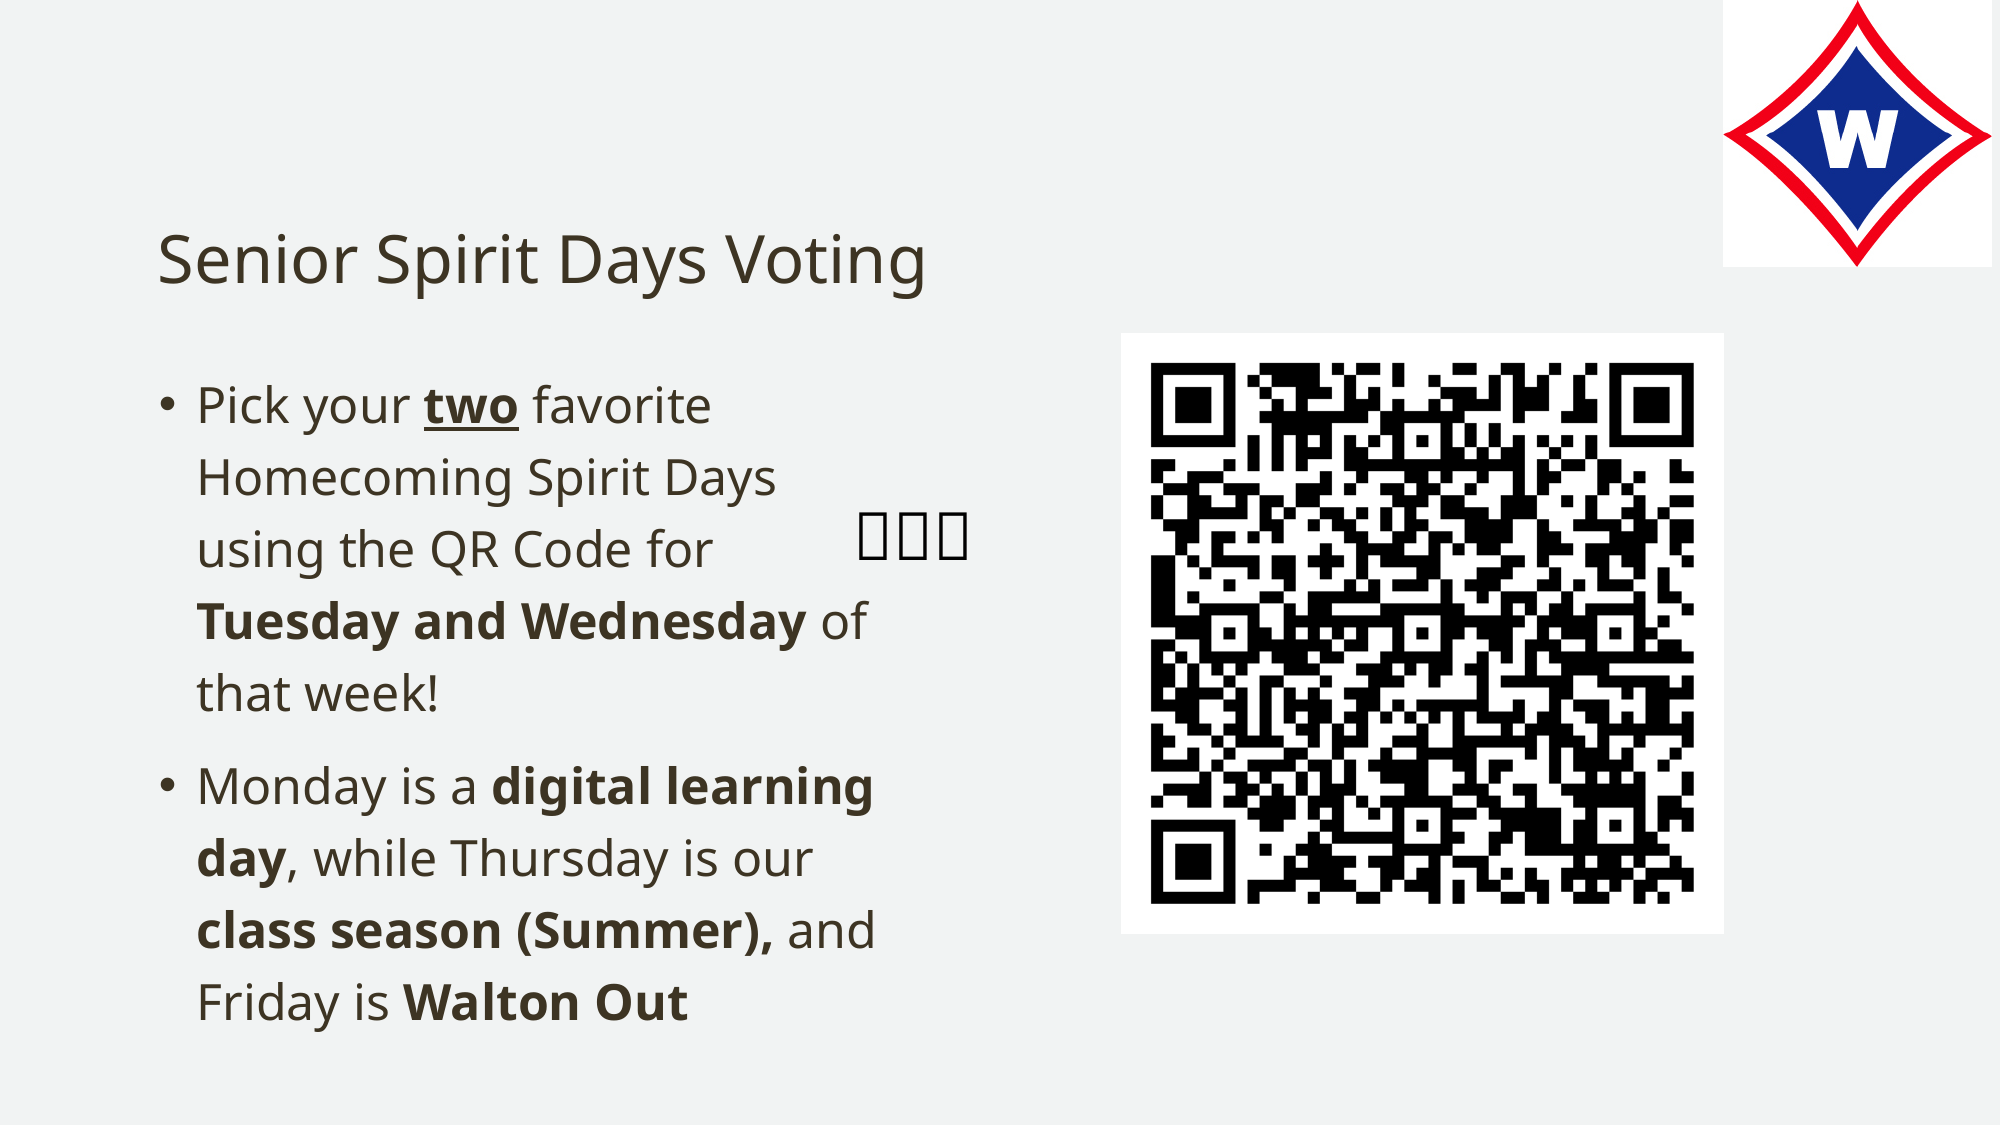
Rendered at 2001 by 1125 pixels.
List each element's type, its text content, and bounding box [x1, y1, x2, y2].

title Senior Spirit Days Voting [142, 96, 1858, 305]
list Pick your two favorite Homecoming Spirit Days using the QR Code for Tuesday and Wednesday of that week! Monday is a digital learning day, while Thursday is our class season (Summer), and Friday is Walton Out [143, 353, 923, 1002]
text_box  [839, 486, 1087, 582]
picture [1722, 0, 1992, 268]
picture [1121, 333, 1724, 935]
